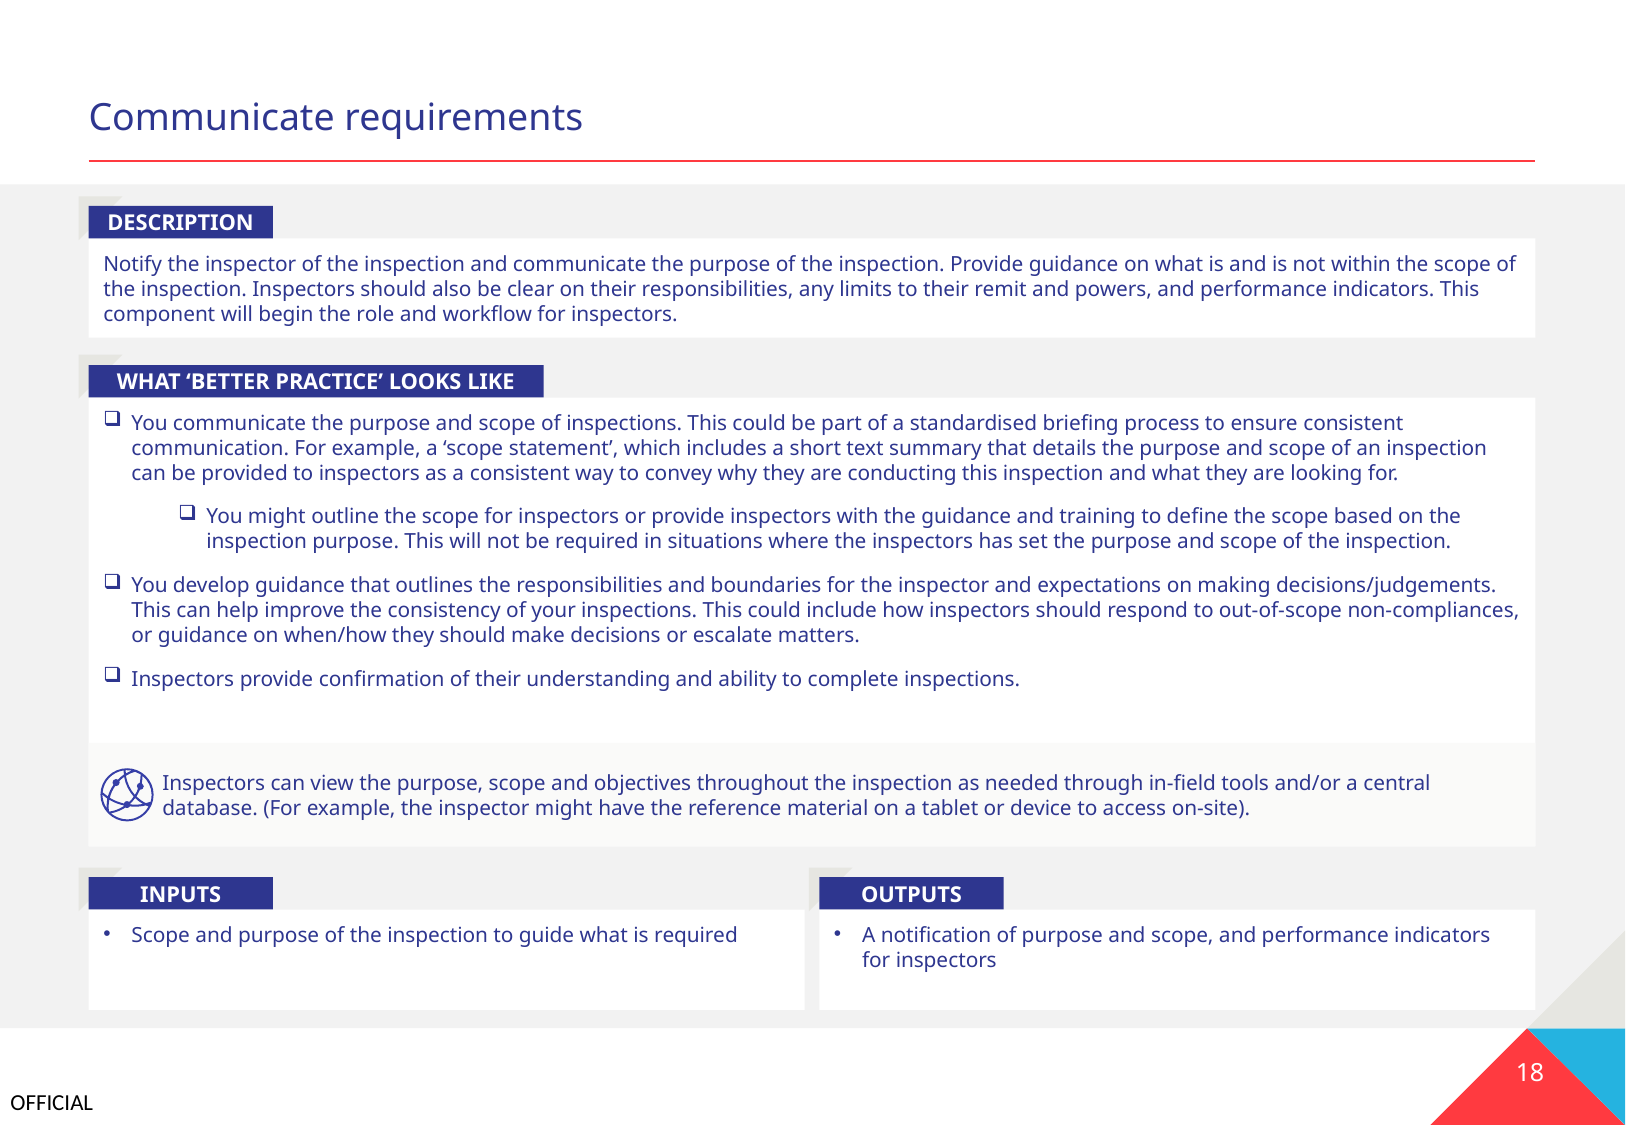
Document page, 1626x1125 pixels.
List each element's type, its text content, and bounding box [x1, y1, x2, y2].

text_box DESCRIPTION [86, 204, 275, 240]
text_box [76, 194, 125, 243]
text_box [76, 865, 125, 914]
text_box Notify the inspector of the inspection and communicate the purpose of the inspection. Provide guidance on what is and is not within the scope of the inspection. Inspectors should also be clear on their responsibilities, any limits to their remit and powers, and performance indicators. This component will begin the role and workflow for inspectors. [86, 236, 1537, 340]
text_box [806, 865, 855, 914]
text_box You communicate the purpose and scope of inspections. This could be part of a standardised briefing process to ensure consistent communication. For example, a ‘scope statement’, which includes a short text summary that details the purpose and scope of an inspection can be provided to inspectors as a consistent way to convey why they are conducting this inspection and what they are looking for. You might outline the scope for inspectors or provide inspectors with the guidance and training to define the scope based on the inspection purpose. This will not be required in situations where the inspectors has set the purpose and scope of the inspection. You develop guidance that outlines the responsibilities and boundaries for the inspector and expectations on making decisions/judgements. This can help improve the consistency of your inspections. This could include how inspectors should respond to out-of-scope non-compliances, or guidance on when/how they should make decisions or escalate matters. Inspectors provide confirmation of their understanding and ability to complete inspections. [86, 395, 1537, 741]
text_box INPUTS [86, 875, 275, 912]
title Communicate requirements [88, 88, 1536, 146]
text_box Inspectors can view the purpose, scope and objectives throughout the inspection as needed through in-field tools and/or a central database. (For example, the inspector might have the reference material on a tablet or device to access on-site). [86, 741, 1537, 848]
text_box [100, 768, 154, 822]
text_box A notification of purpose and scope, and performance indicators for inspectors [817, 907, 1537, 1012]
text_box Scope and purpose of the inspection to guide what is required [86, 907, 807, 1012]
text_box OUTPUTS [817, 875, 1006, 912]
text_box WHAT ‘BETTER PRACTICE’ LOOKS LIKE [86, 363, 546, 400]
text_box [76, 352, 125, 401]
